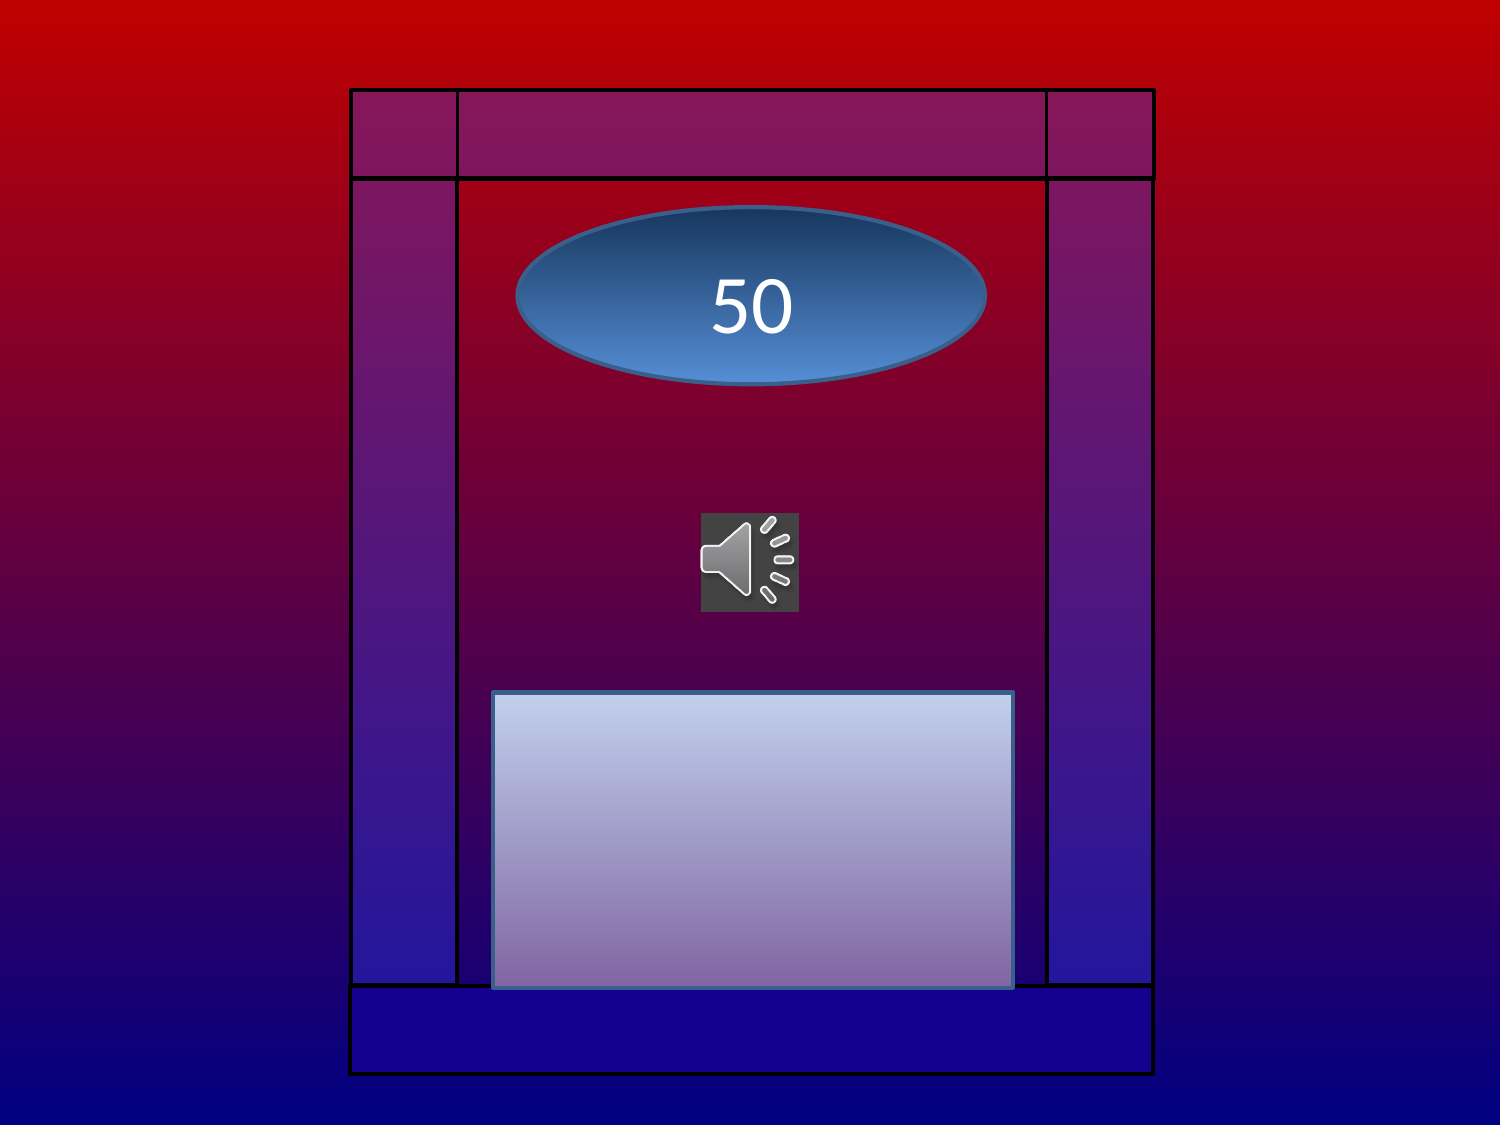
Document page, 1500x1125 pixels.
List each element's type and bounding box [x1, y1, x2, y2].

text_box [349, 181, 459, 987]
picture [699, 512, 801, 613]
text_box [1048, 88, 1156, 181]
text_box [349, 88, 1046, 181]
text_box [517, 206, 986, 385]
text_box [348, 984, 1155, 1076]
text_box [491, 690, 1015, 990]
text_box [1045, 181, 1155, 987]
